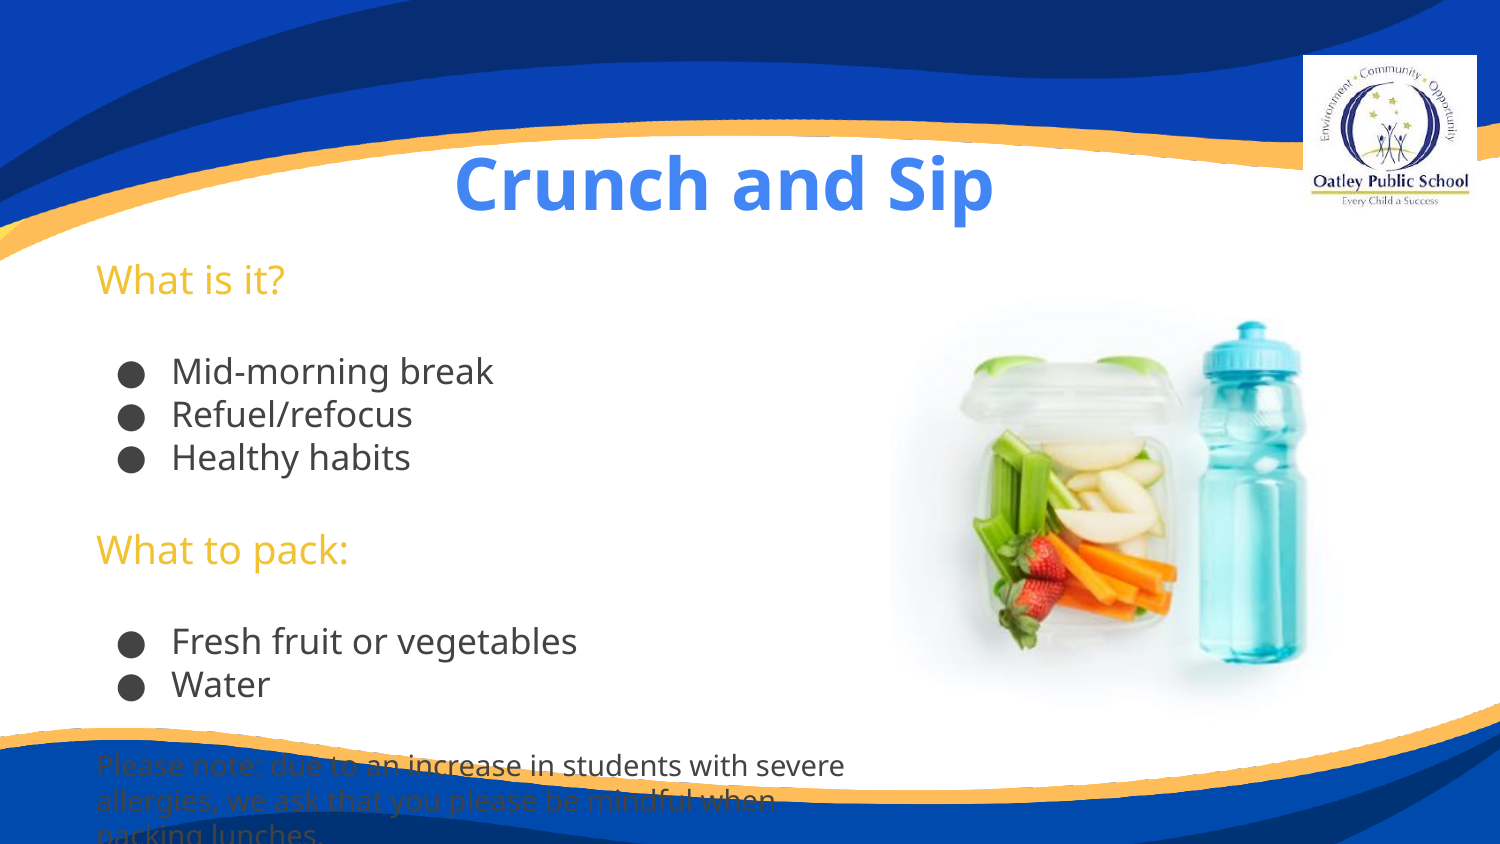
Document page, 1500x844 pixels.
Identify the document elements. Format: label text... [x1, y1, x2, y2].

text_box What is it? Mid-morning break Refuel/refocus Healthy habits What to pack: Fresh fruit or vegetables Water Please note: due to an increase in students with severe allergies, we ask that you please be mindful when packing lunches. [81, 271, 884, 700]
picture [0, 0, 1500, 844]
